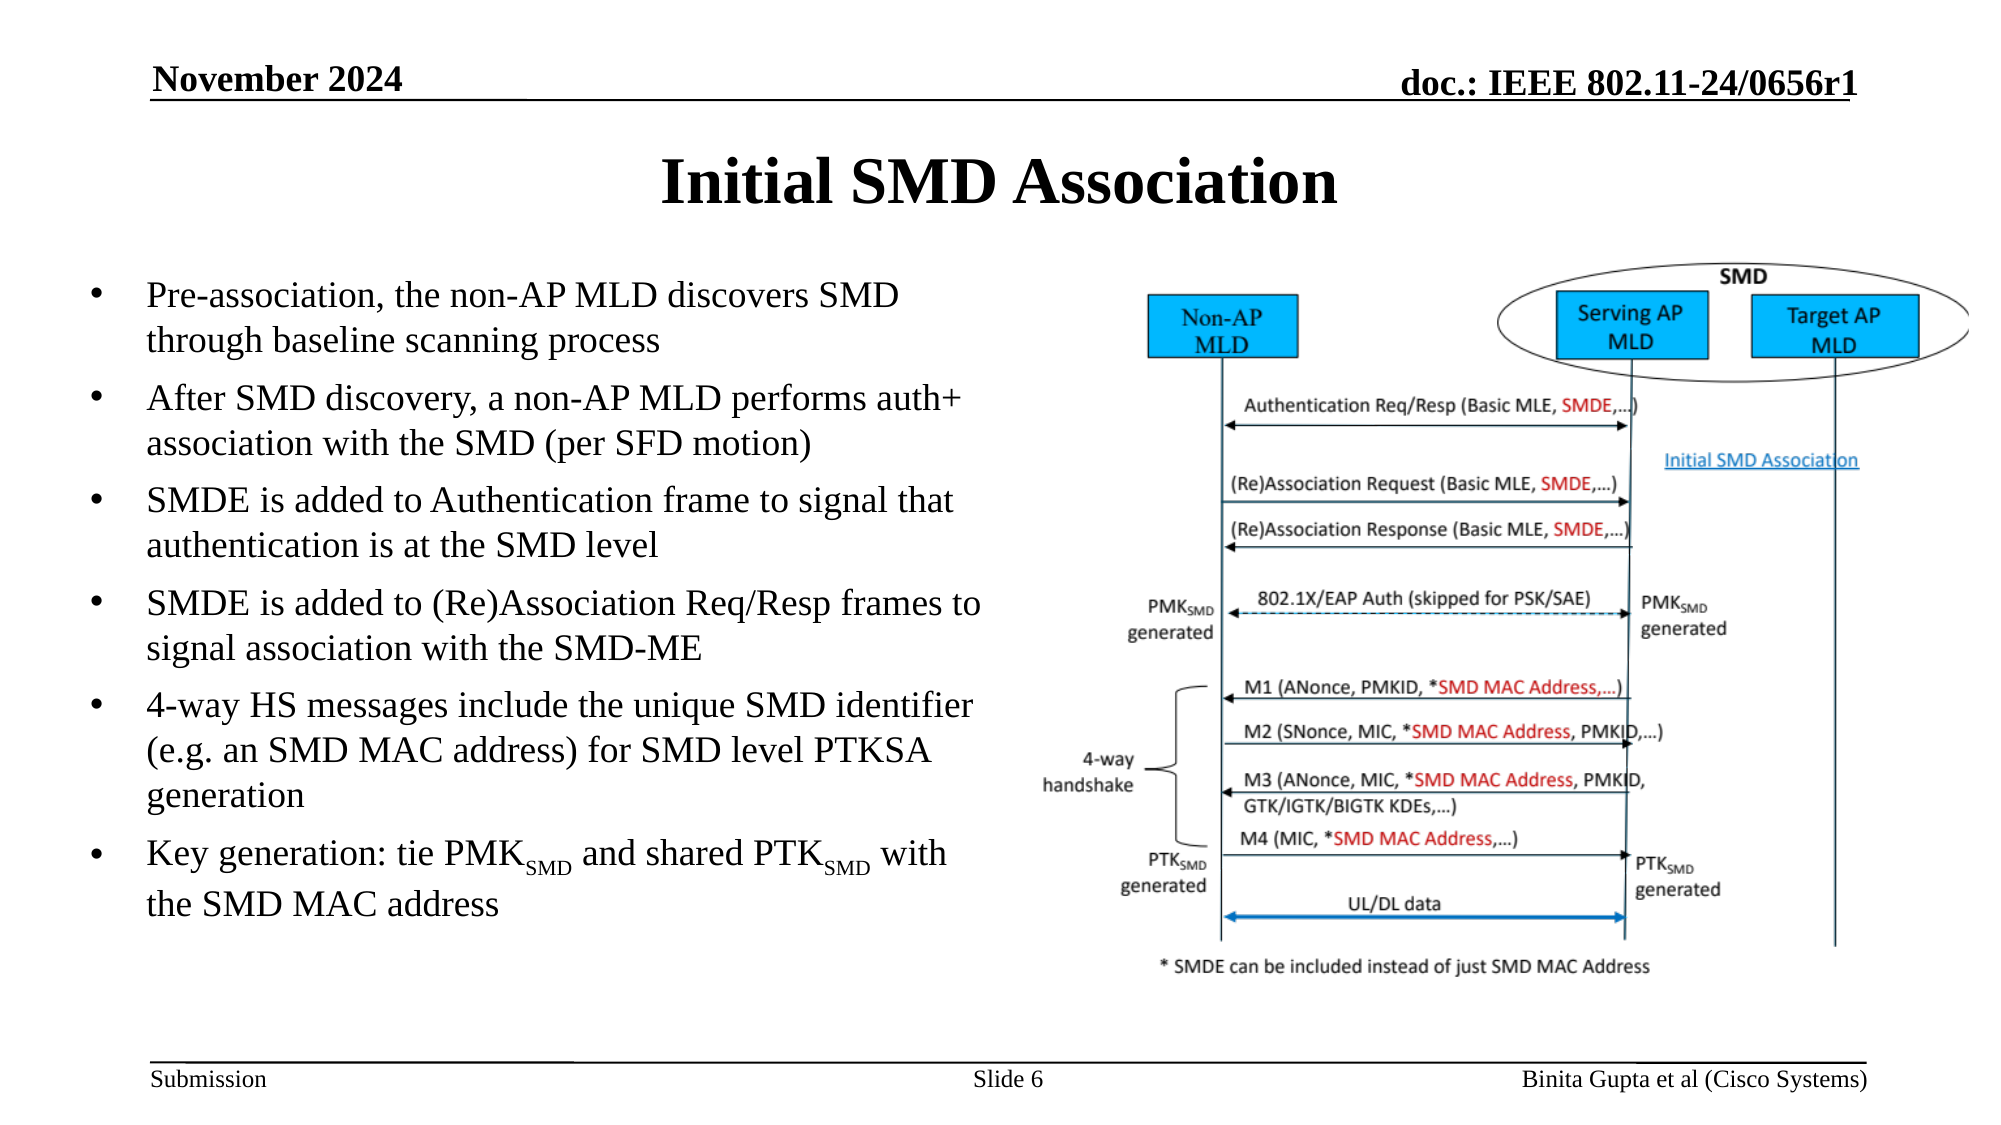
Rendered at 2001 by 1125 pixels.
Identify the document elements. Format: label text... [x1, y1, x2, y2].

picture [1024, 254, 1969, 988]
footer Binita Gupta et al (Cisco Systems) [1171, 1061, 1869, 1093]
list Pre-association, the non-AP MLD discovers SMD through baseline scanning process After SMD discovery, a non-AP MLD performs auth+ association with the SMD (per SFD motion) SMDE is added to Authentication frame to signal that authentication is at the SMD level SMDE is added to (Re)Association Req/Resp frames to signal association with the SMD-ME 4-way HS messages include the unique SMD identifier (e.g. an SMD MAC address) for SMD level PTKSA generation Key generation: tie PMKSMD and shared PTKSMD with the SMD MAC address [74, 262, 1001, 1013]
title Initial SMD Association [149, 112, 1850, 243]
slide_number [152, 54, 563, 100]
slide_number Slide 6 [950, 1061, 1067, 1123]
